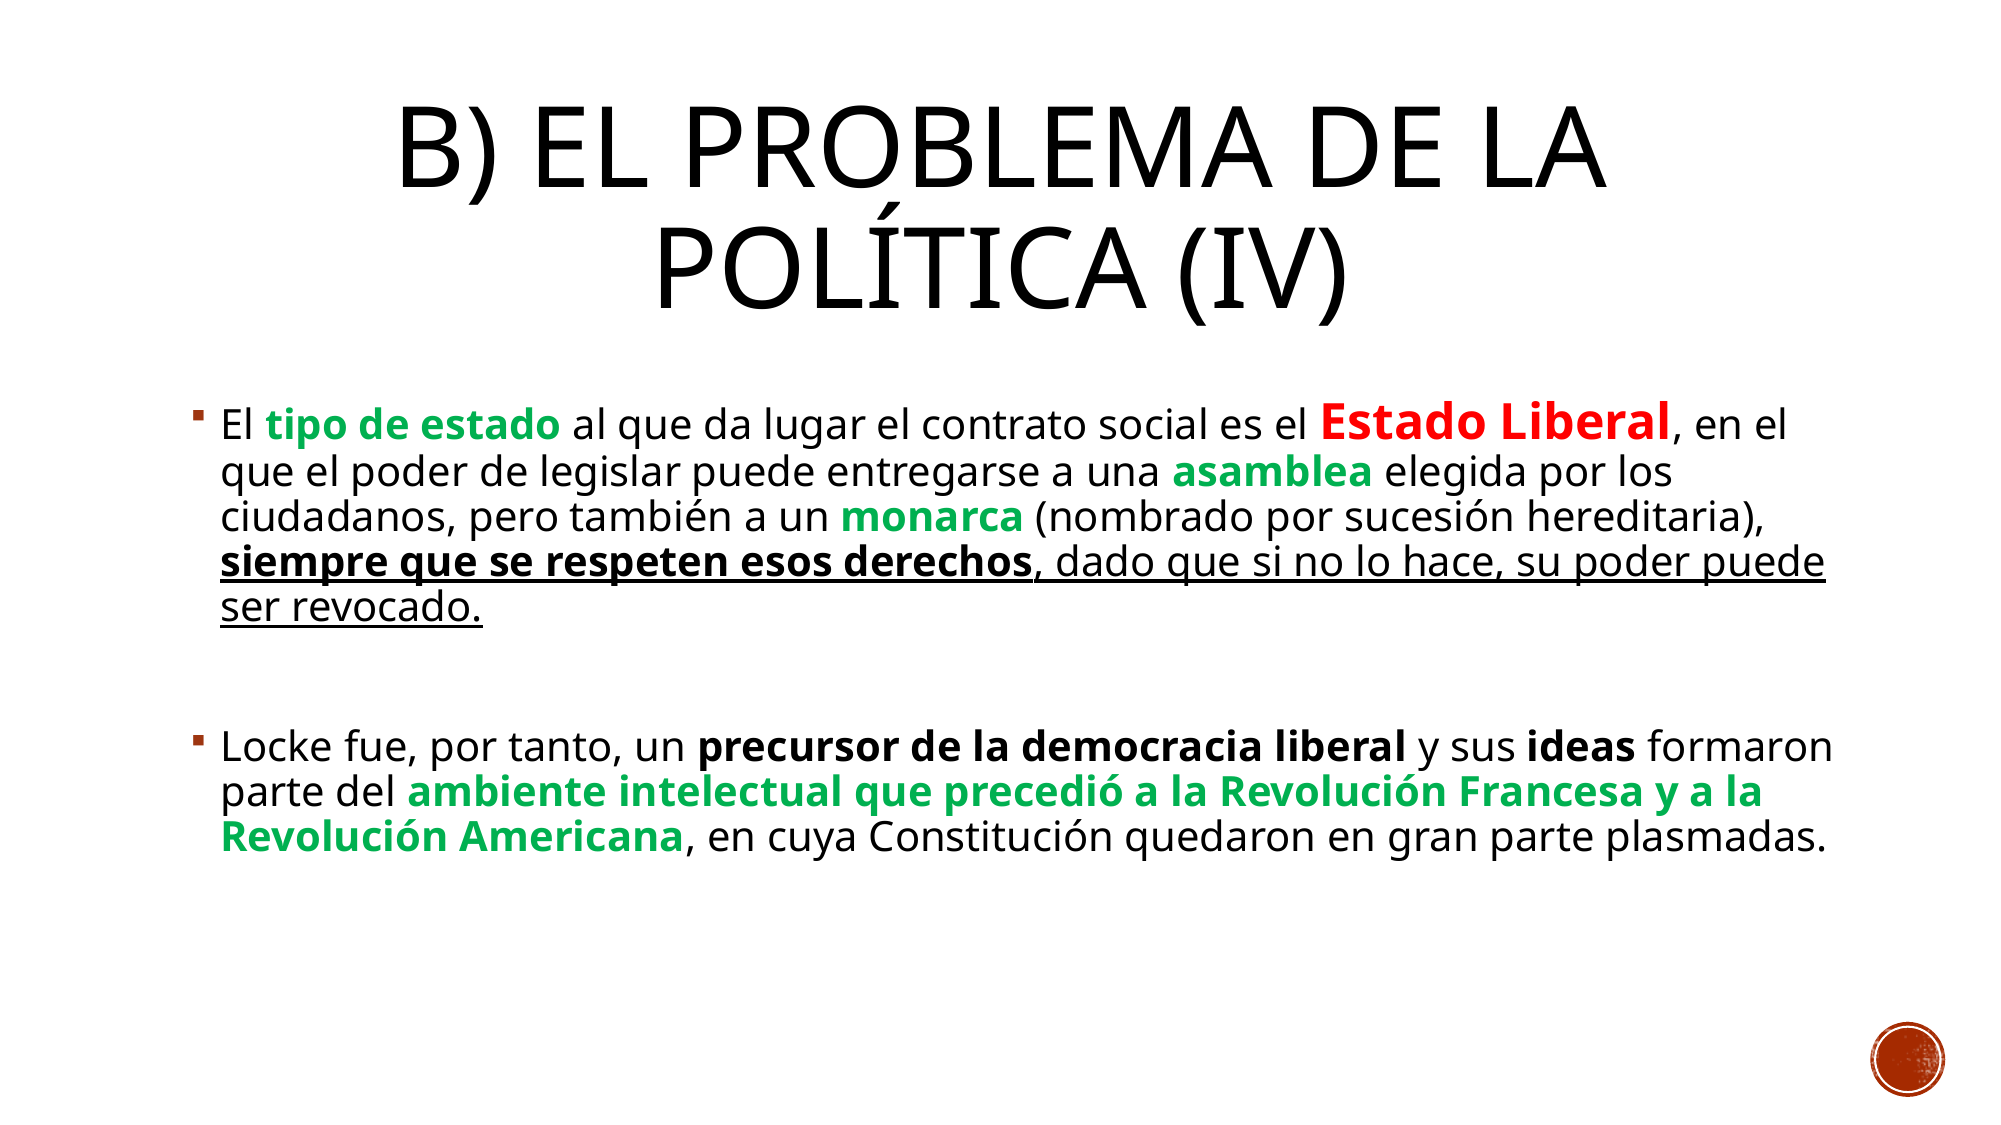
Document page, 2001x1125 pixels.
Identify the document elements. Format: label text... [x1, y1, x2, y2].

list El tipo de estado al que da lugar el contrato social es el Estado Liberal, en el que el poder de legislar puede entregarse a una asamblea elegida por los ciudadanos, pero también a un monarca (nombrado por sucesión hereditaria), siempre que se respeten esos derechos, dado que si no lo hace, su poder puede ser revocado. Locke fue, por tanto, un precursor de la democracia liberal y sus ideas formaron parte del ambiente intelectual que precedió a la Revolución Francesa y a la Revolución Americana, en cuya Constitución quedaron en gran parte plasmadas. [175, 313, 1889, 1073]
title B) El problema de la política (iv) [175, 79, 1826, 313]
